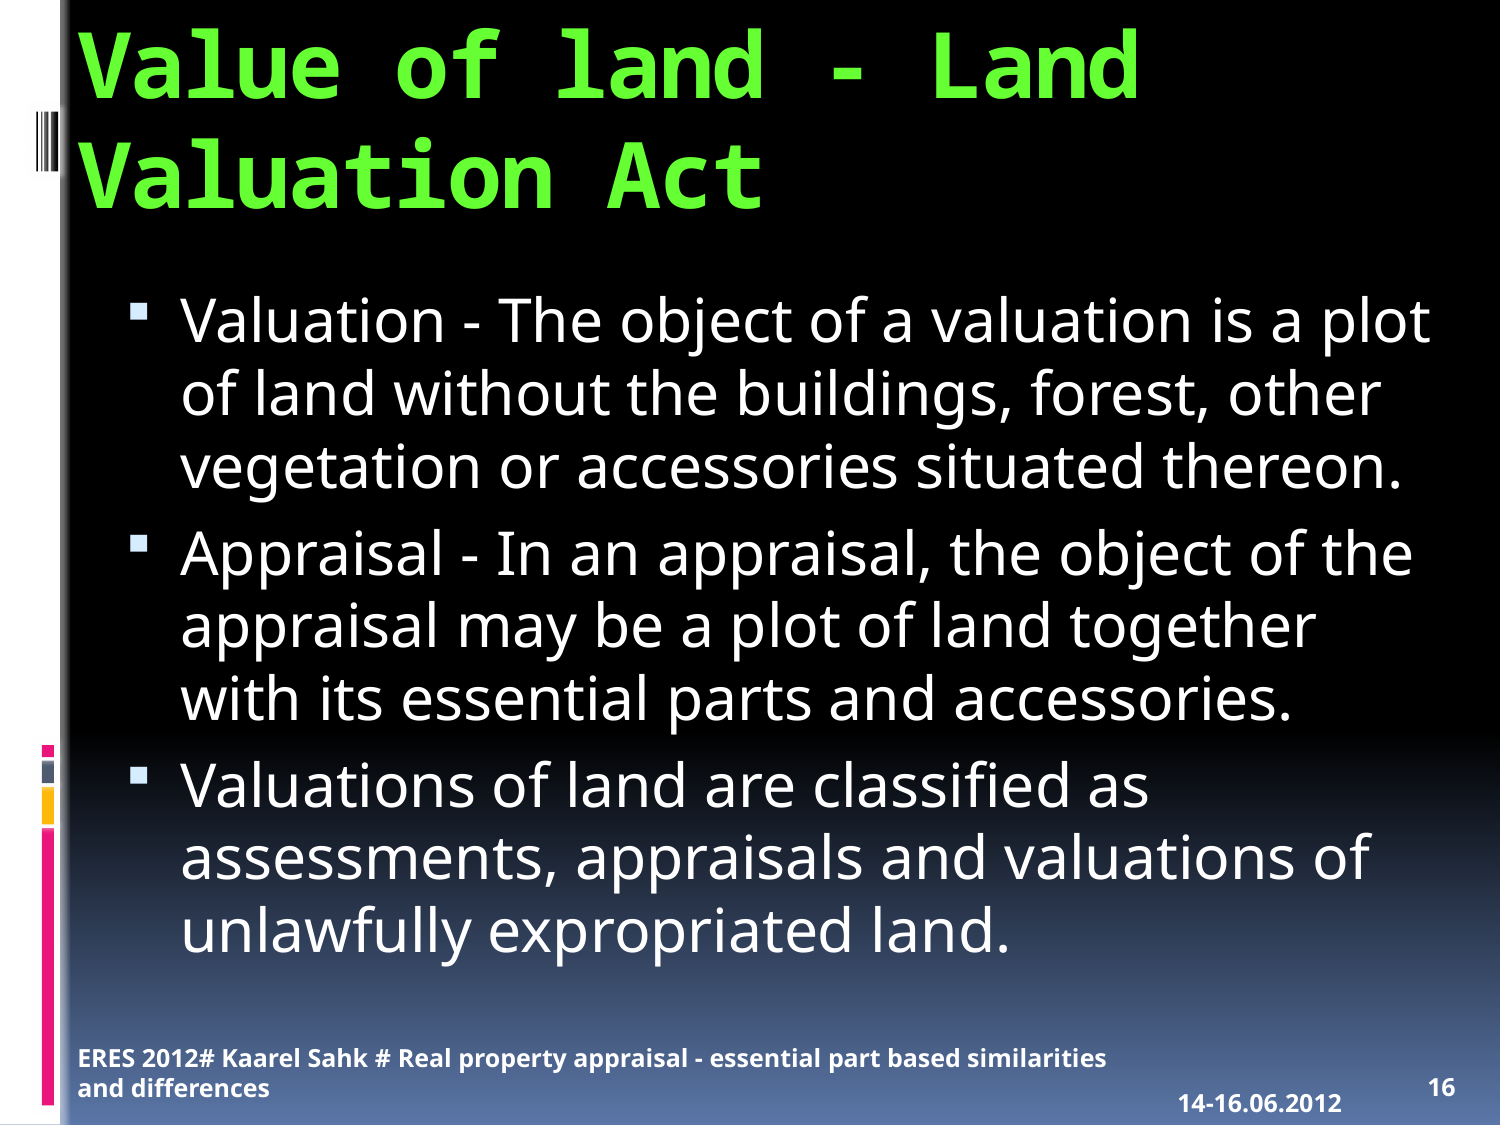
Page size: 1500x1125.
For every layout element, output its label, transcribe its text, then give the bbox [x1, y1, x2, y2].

list Valuation - The object of a valuation is a plot of land without the buildings, forest, other vegetation or accessories situated thereon. Appraisal - In an appraisal, the object of the appraisal may be a plot of land together with its essential parts and accessories. Valuations of land are classified as assessments, appraisals and valuations of unlawfully expropriated land. [99, 275, 1450, 988]
slide_number 16 [1412, 1052, 1490, 1113]
footer ERES 2012# Kaarel Sahk # Real property appraisal - essential part based similarities and differences [62, 1050, 1175, 1110]
title Value of land - Land Valuation Act [62, 0, 1500, 150]
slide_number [1162, 1052, 1422, 1125]
